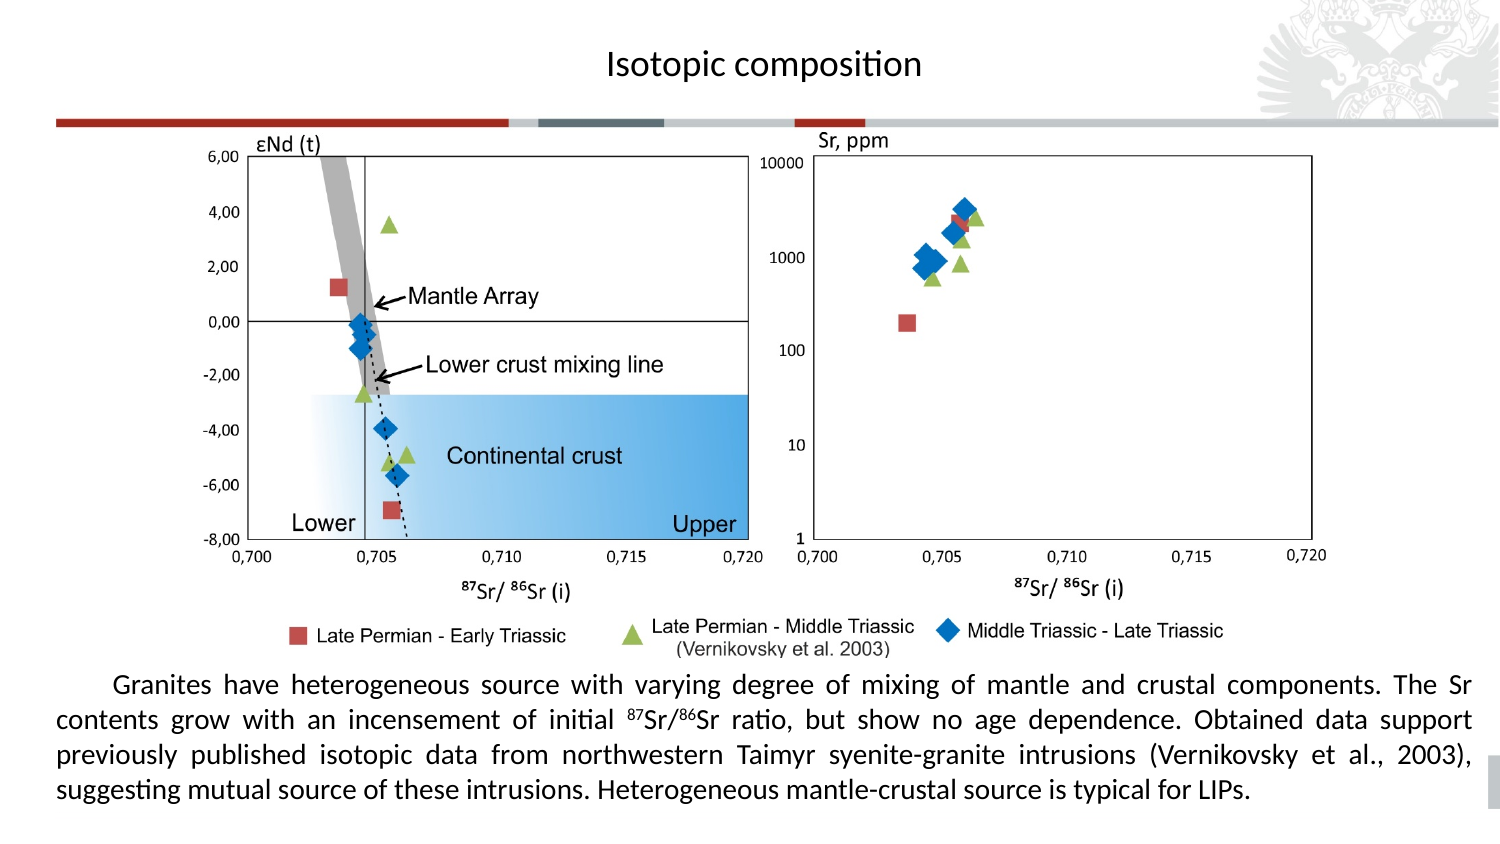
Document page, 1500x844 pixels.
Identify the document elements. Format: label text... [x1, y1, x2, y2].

text_box Isotopic composition [591, 32, 938, 92]
picture [0, 0, 1500, 844]
text_box Granites have heterogeneous source with varying degree of mixing of mantle and crustal components. The Sr contents grow with an incensement of initial 87Sr/86Sr ratio, but show no age dependence. Obtained data support previously published isotopic data from northwestern Taimyr syenite-granite intrusions (Vernikovsky et al., 2003), suggesting mutual source of these intrusions. Heterogeneous mantle-crustal source is typical for LIPs. [41, 658, 1489, 813]
